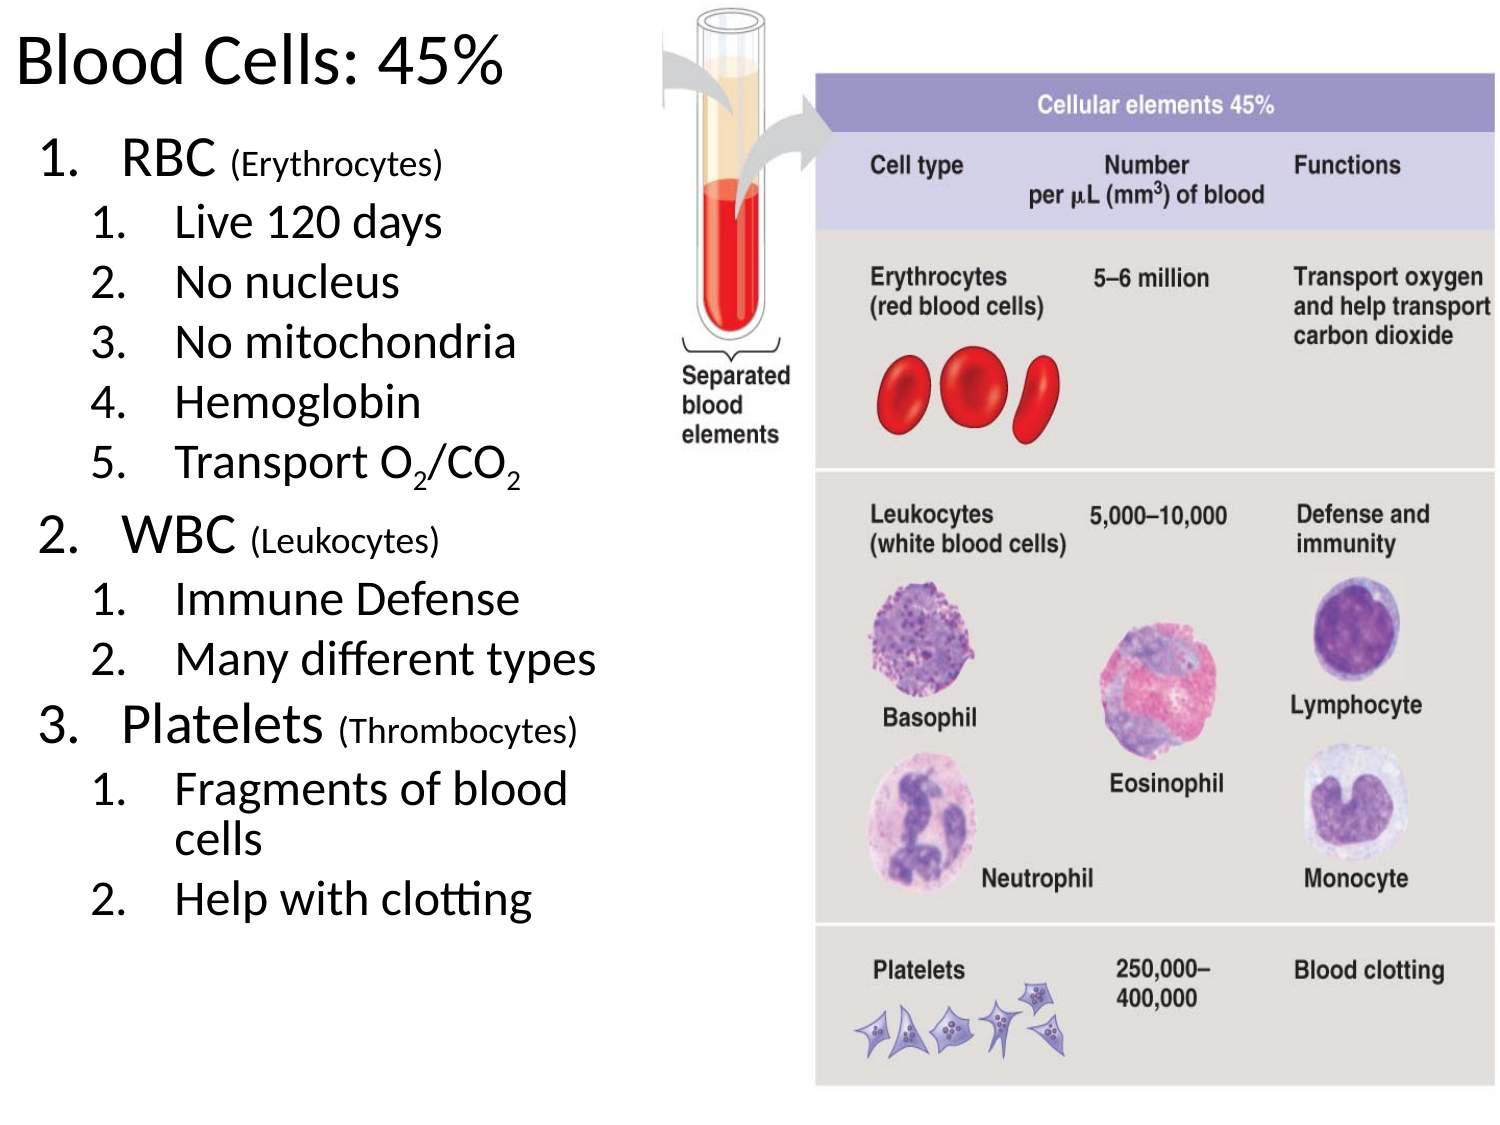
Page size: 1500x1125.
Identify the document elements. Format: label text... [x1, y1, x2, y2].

list RBC (Erythrocytes) Live 120 days No nucleus No mitochondria Hemoglobin Transport O2/CO2 WBC (Leukocytes) Immune Defense Many different types Platelets (Thrombocytes) Fragments of blood cells Help with clotting [0, 125, 657, 1050]
title Blood Cells: 45% [0, 0, 638, 125]
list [662, 3, 1500, 1125]
